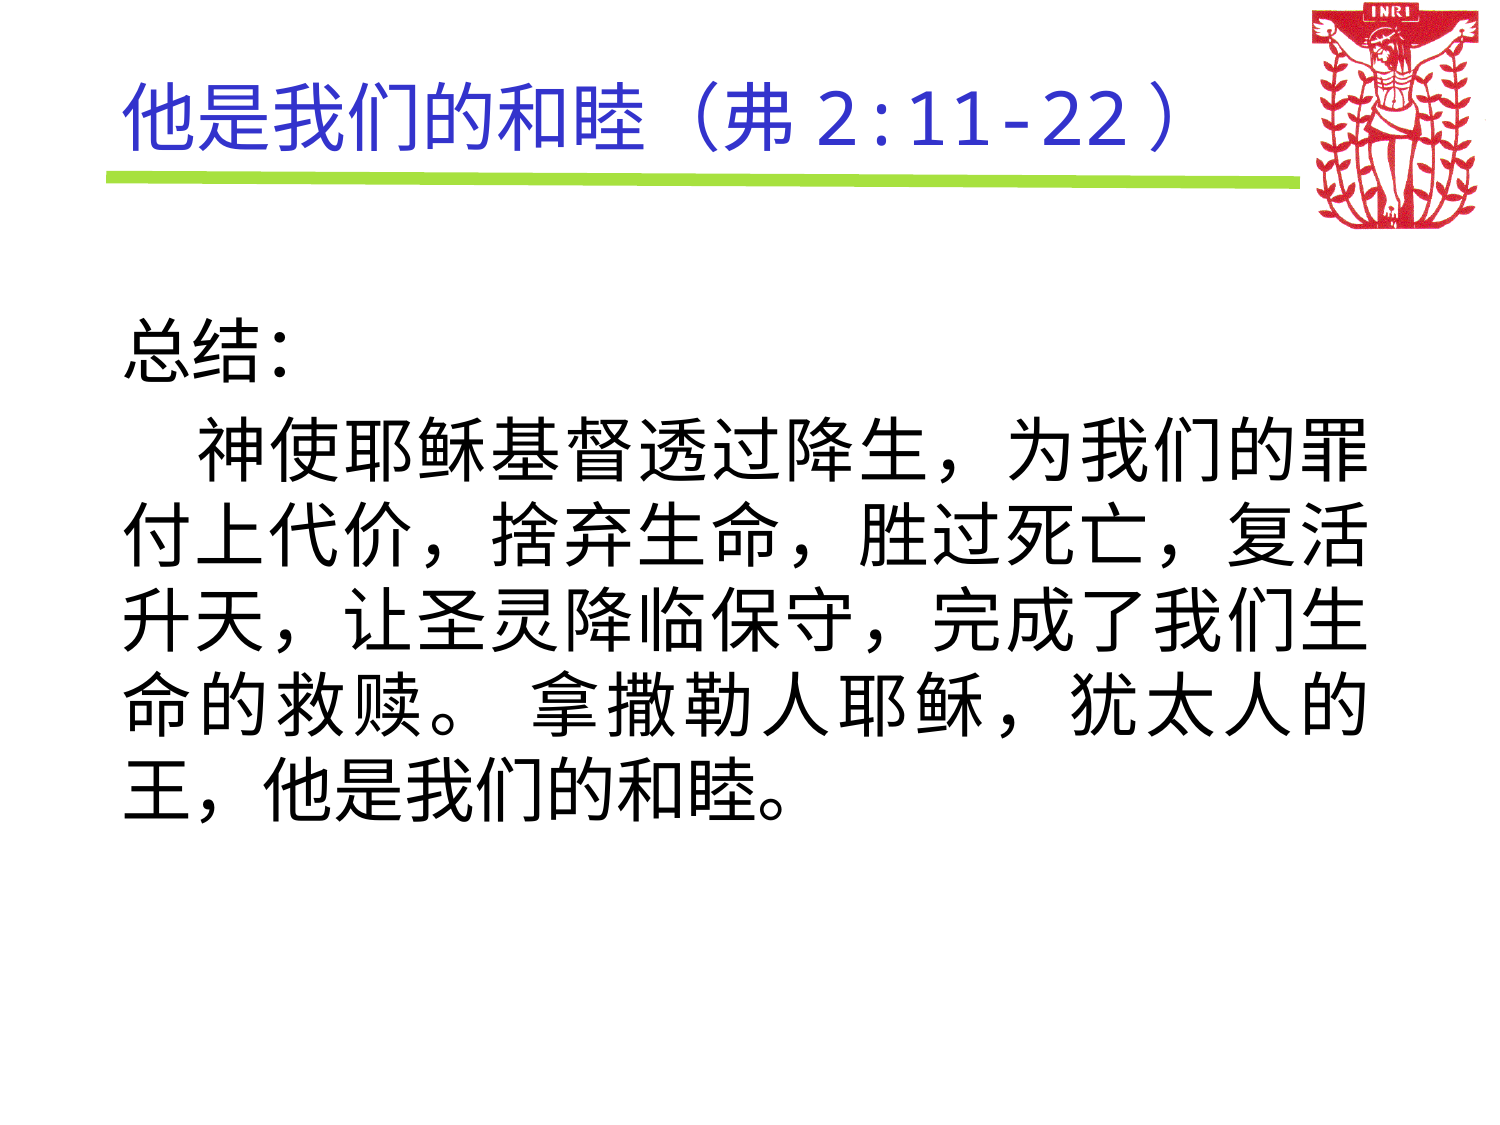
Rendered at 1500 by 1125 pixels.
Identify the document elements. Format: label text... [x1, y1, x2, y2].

picture [1299, 0, 1500, 241]
title 他是我们的和睦（弗2:11-22） [105, 21, 1457, 210]
list 总结： 神使耶稣基督透过降生，为我们的罪付上代价，捨弃生命，胜过死亡，复活升天，让圣灵降临保守，完成了我们生命的救赎。 拿撒勒人耶稣，犹太人的王，他是我们的和睦。 [105, 199, 1388, 906]
